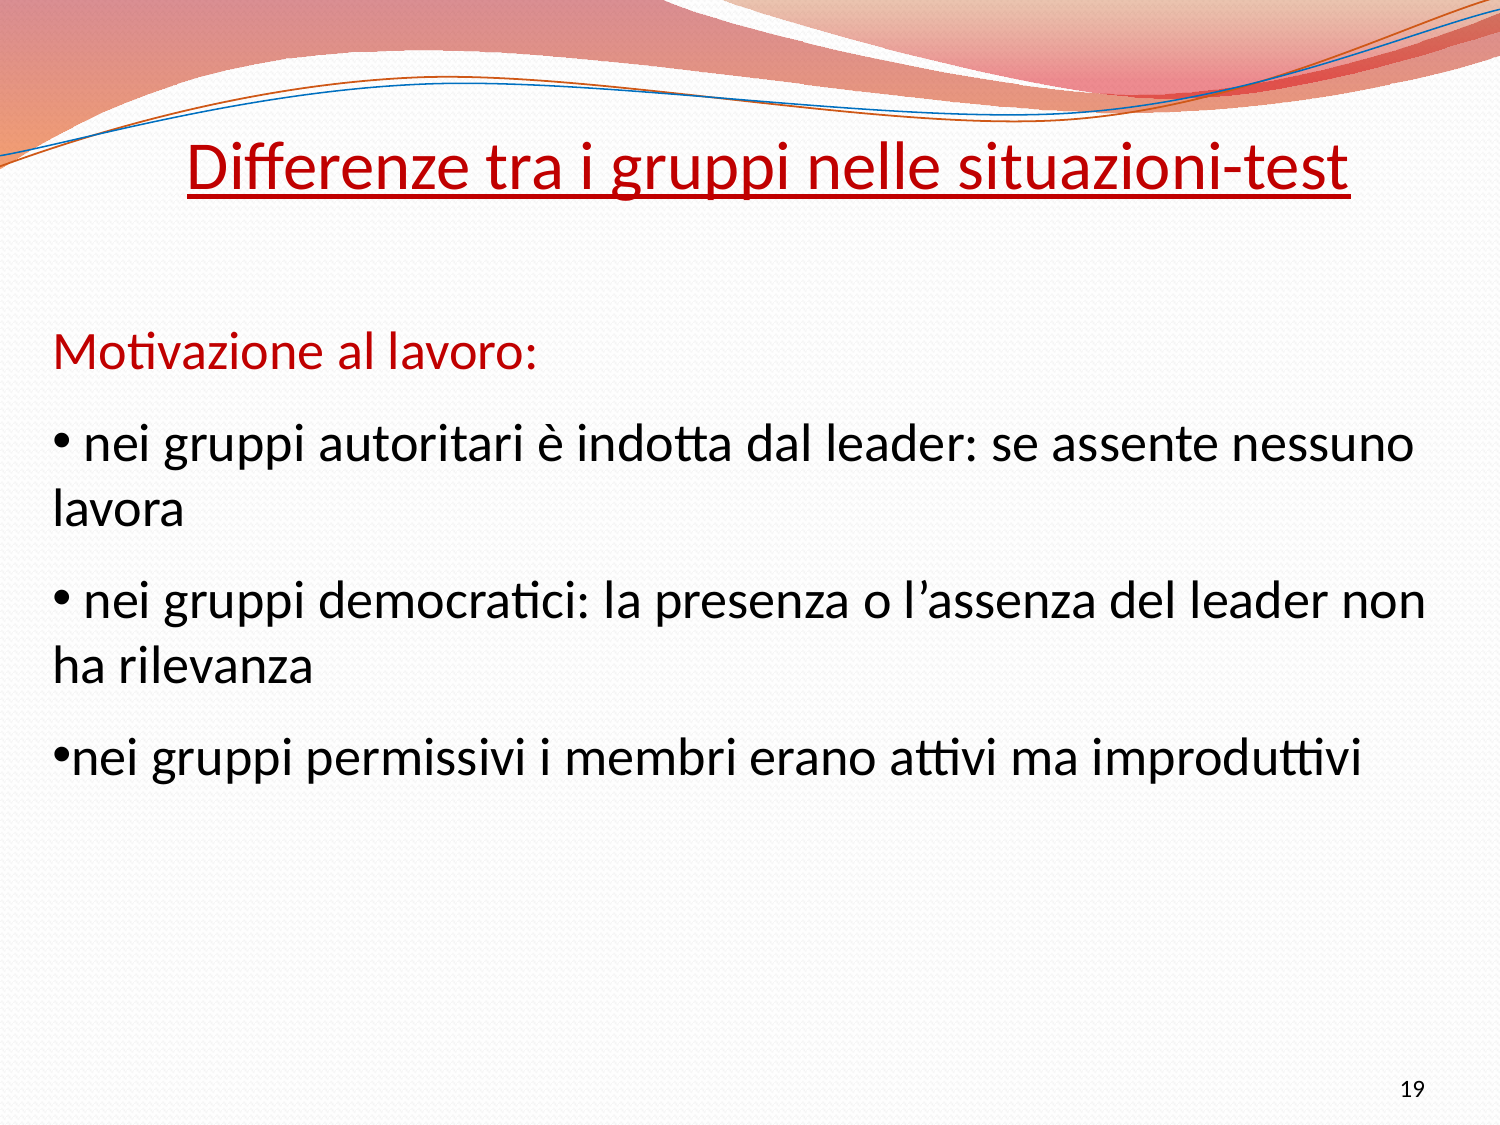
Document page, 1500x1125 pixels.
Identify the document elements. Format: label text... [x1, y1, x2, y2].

slide_number 19 [1299, 1042, 1425, 1103]
text_box Differenze tra i gruppi nelle situazioni-test Motivazione al lavoro: nei gruppi autoritari è indotta dal leader: se assente nessuno lavora nei gruppi democratici: la presenza o l’assenza del leader non ha rilevanza nei gruppi permissivi i membri erano attivi ma improduttivi [37, 113, 1500, 794]
